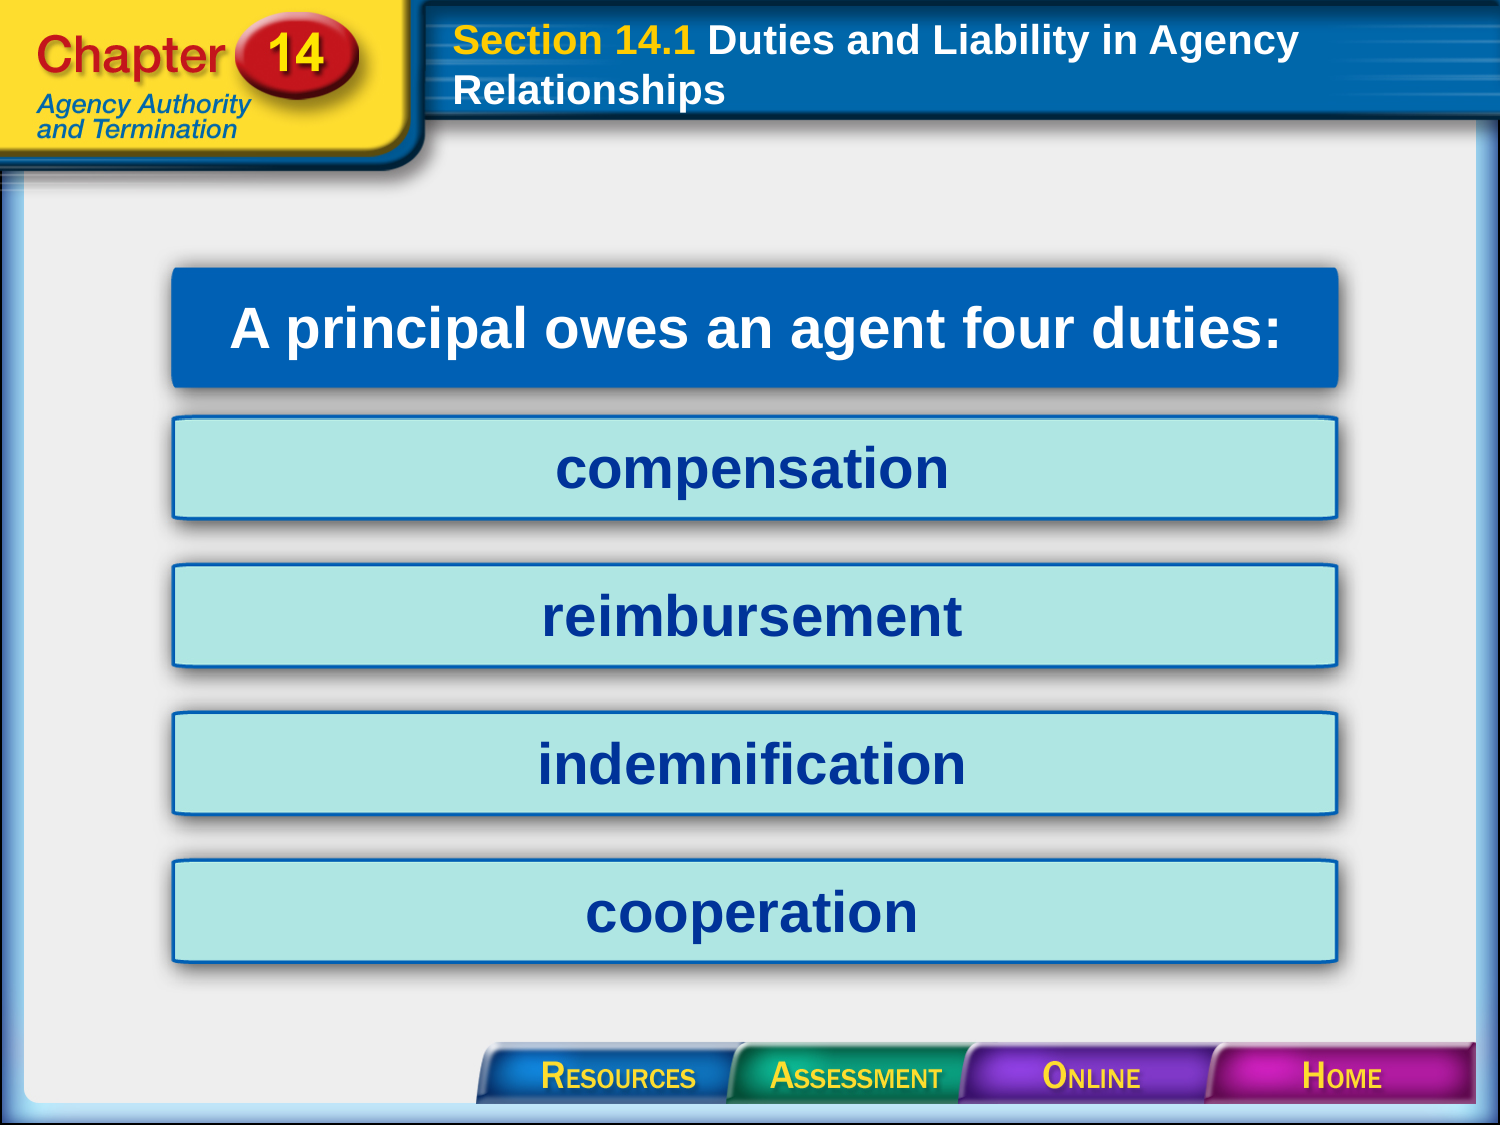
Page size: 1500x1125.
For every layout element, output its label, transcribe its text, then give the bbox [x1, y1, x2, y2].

picture [0, 0, 1500, 1125]
title Section 14.1 Duties and Liability in Agency Relationships [437, 12, 1438, 113]
